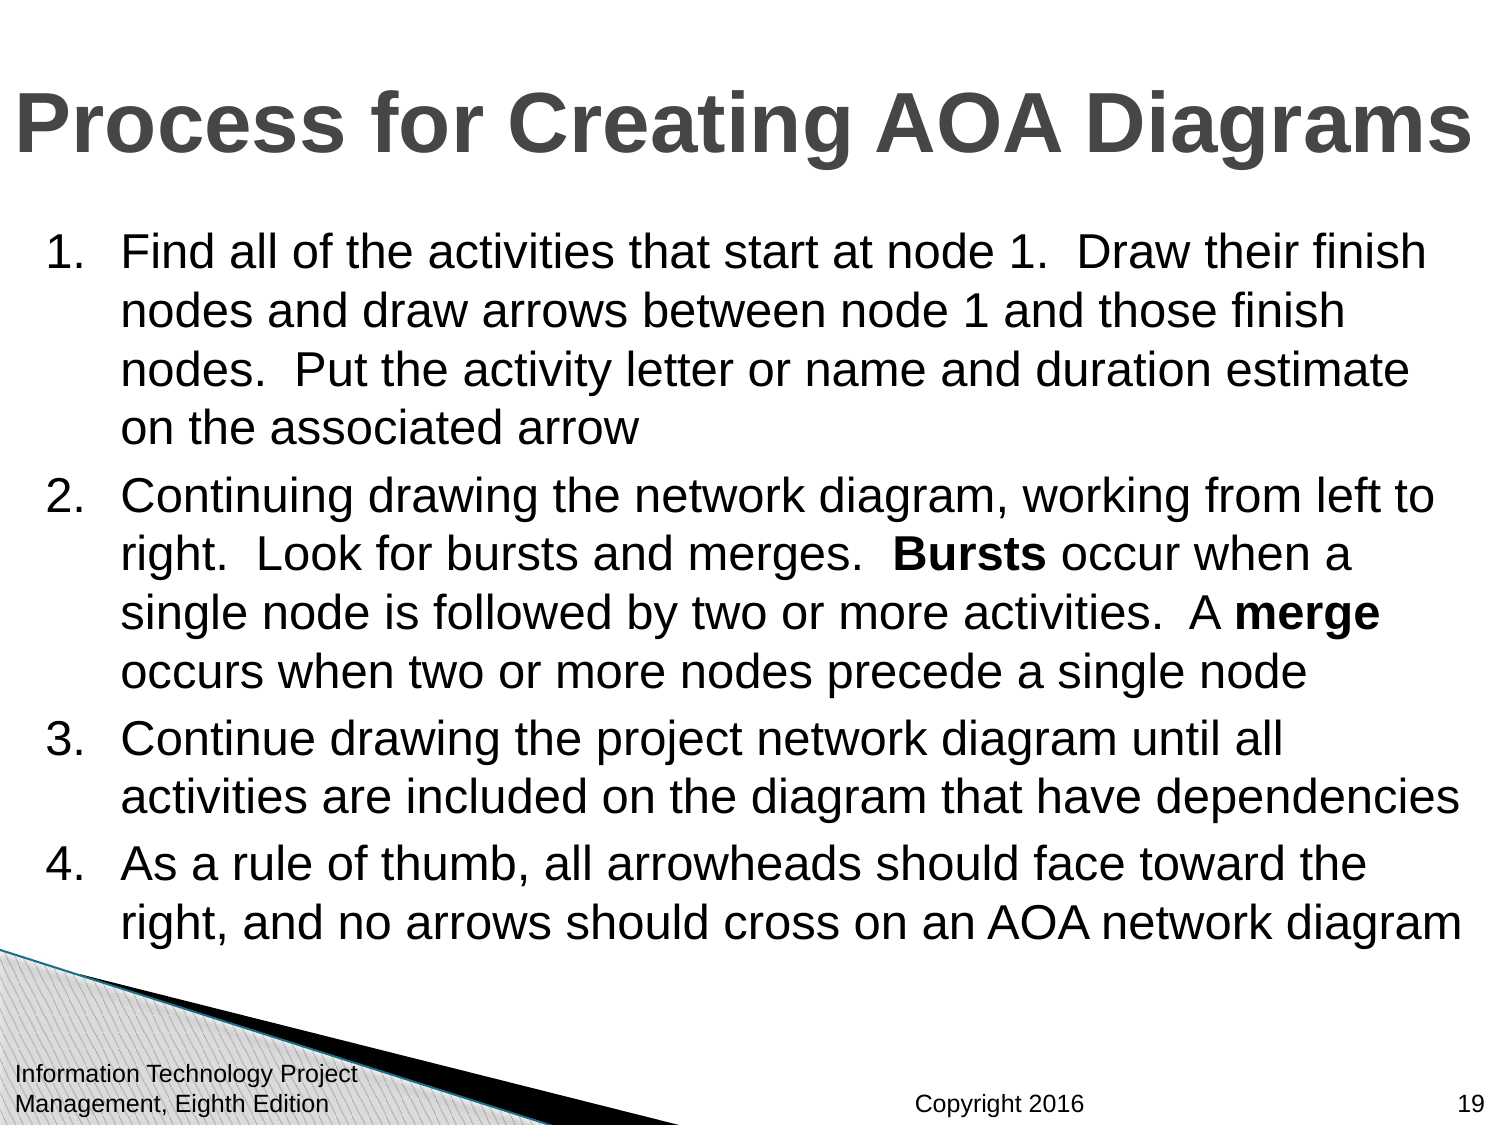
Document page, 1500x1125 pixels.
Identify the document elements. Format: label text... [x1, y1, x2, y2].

list Find all of the activities that start at node 1. Draw their finish nodes and draw arrows between node 1 and those finish nodes. Put the activity letter or name and duration estimate on the associated arrow Continuing drawing the network diagram, working from left to right. Look for bursts and merges. Bursts occur when a single node is followed by two or more activities. A merge occurs when two or more nodes precede a single node Continue drawing the project network diagram until all activities are included on the diagram that have dependencies As a rule of thumb, all arrowheads should face toward the right, and no arrows should cross on an AOA network diagram [12, 212, 1488, 1013]
slide_number 19 [1408, 1065, 1500, 1125]
title Process for Creating AOA Diagrams [0, 37, 1500, 200]
